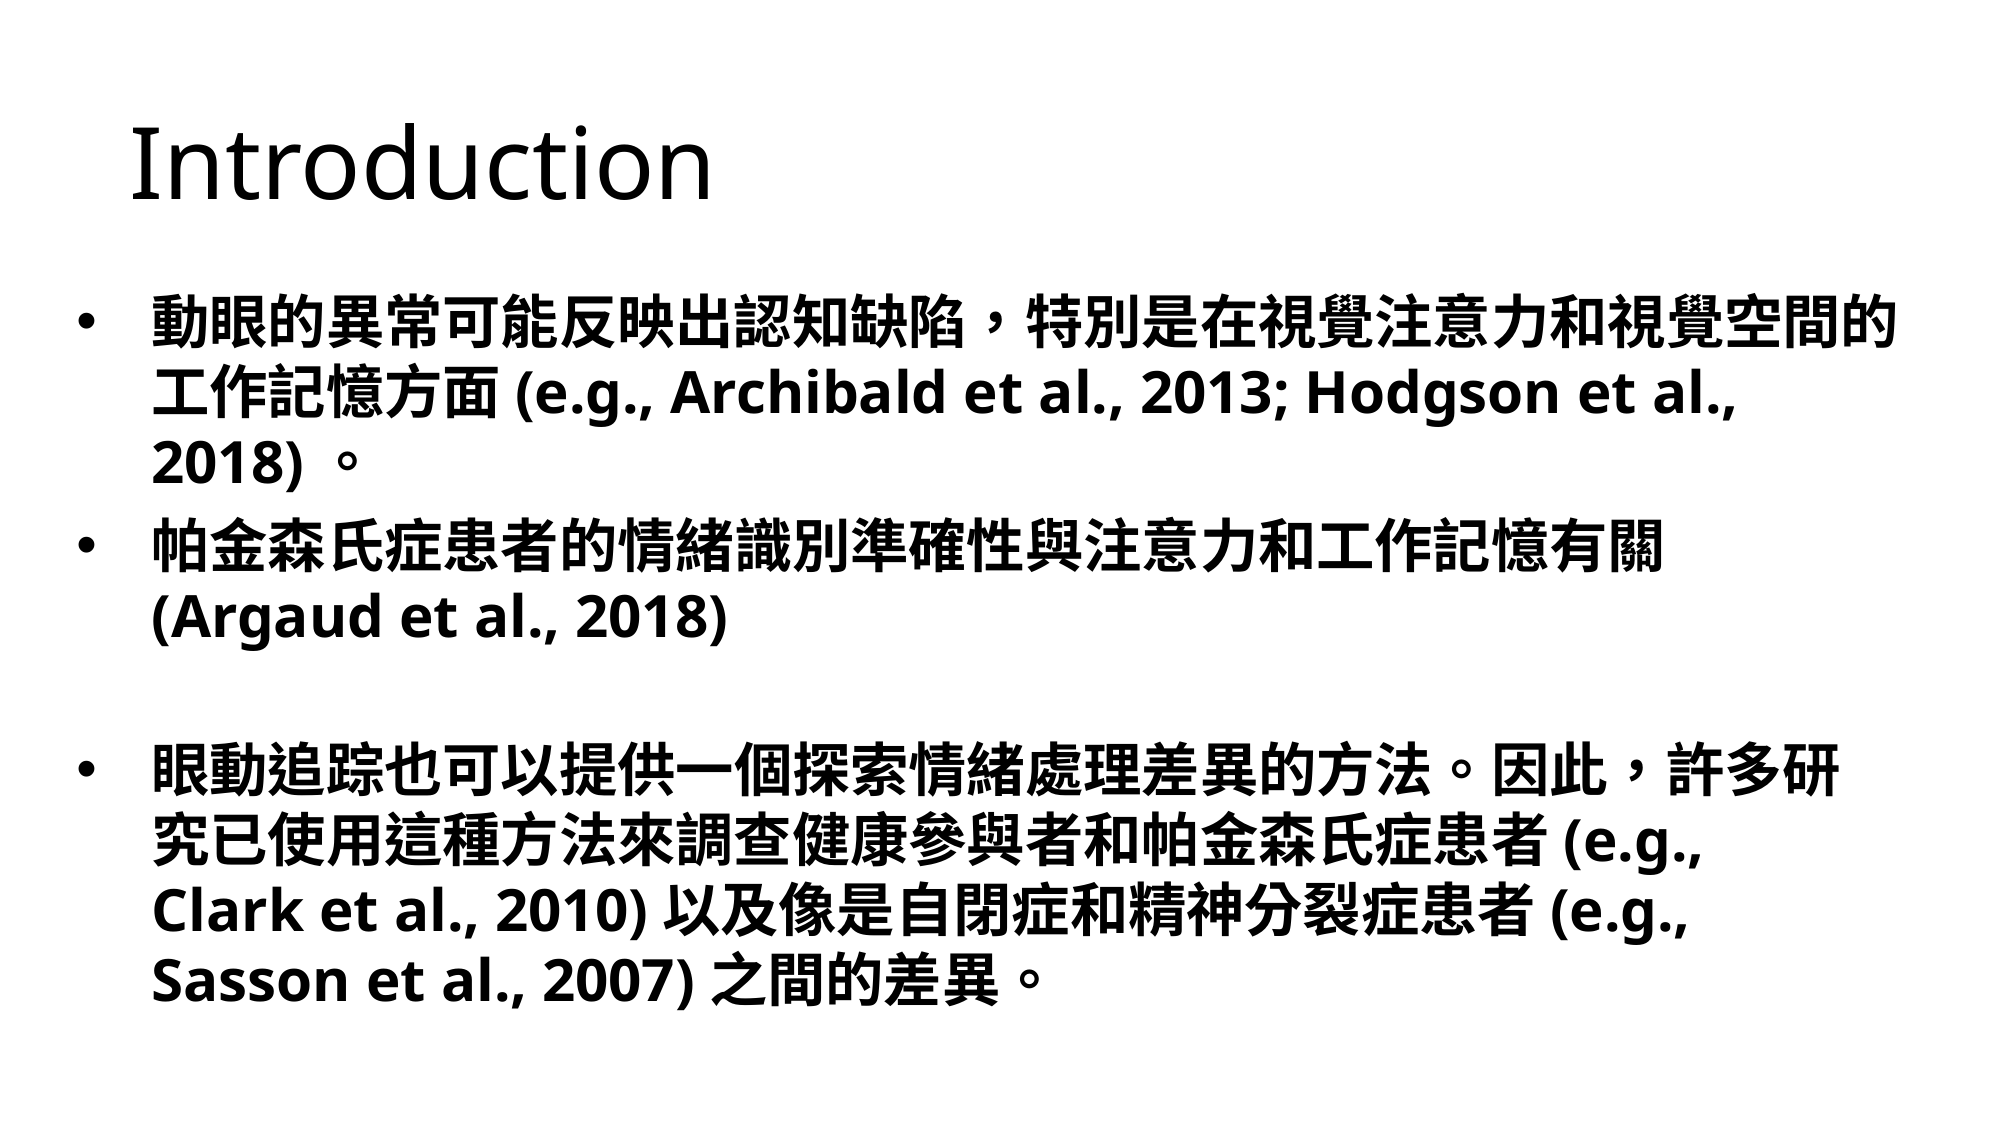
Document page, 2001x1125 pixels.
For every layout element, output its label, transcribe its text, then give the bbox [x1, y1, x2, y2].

text_box 眼動追踪也可以提供一個探索情緒處理差異的方法。因此，許多研究已使用這種方法來調查健康參與者和帕金森氏症患者(e.g., Clark et al., 2010)以及像是自閉症和精神分裂症患者(e.g., Sasson et al., 2007)之間的差異。 [61, 725, 1877, 1021]
text_box Introduction [115, 92, 732, 227]
text_box 動眼的異常可能反映出認知缺陷，特別是在視覺注意力和視覺空間的工作記憶方面(e.g., Archibald et al., 2013; Hodgson et al., 2018)。 [61, 278, 1958, 503]
text_box 帕金森氏症患者的情緒識別準確性與注意力和工作記憶有關(Argaud et al., 2018) [61, 502, 1877, 657]
